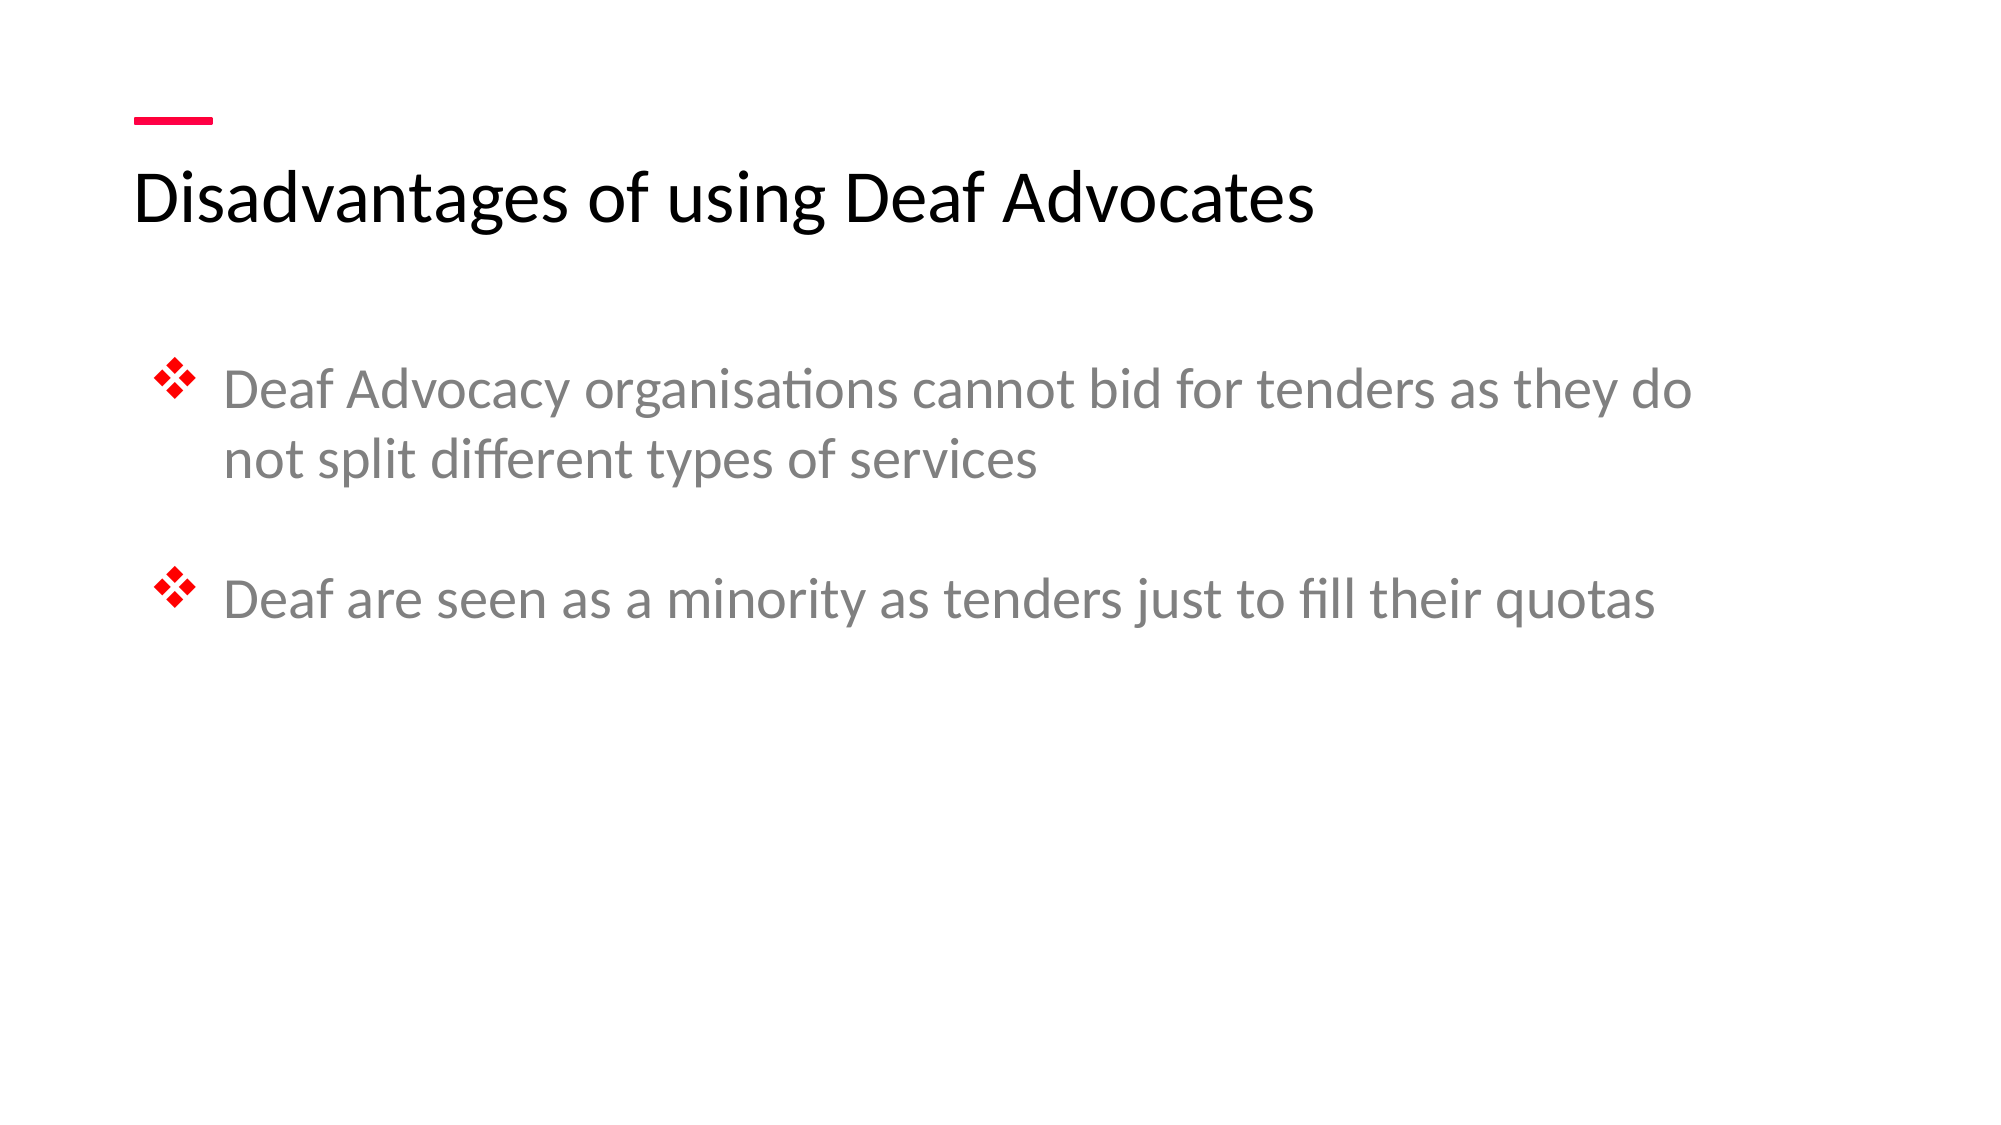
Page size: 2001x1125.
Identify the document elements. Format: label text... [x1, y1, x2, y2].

text_box Disadvantages of using Deaf Advocates [118, 139, 1332, 245]
text_box [133, 116, 213, 126]
text_box Deaf Advocacy organisations cannot bid for tenders as they do not split different types of services Deaf are seen as a minority as tenders just to fill their quotas [134, 342, 1779, 708]
